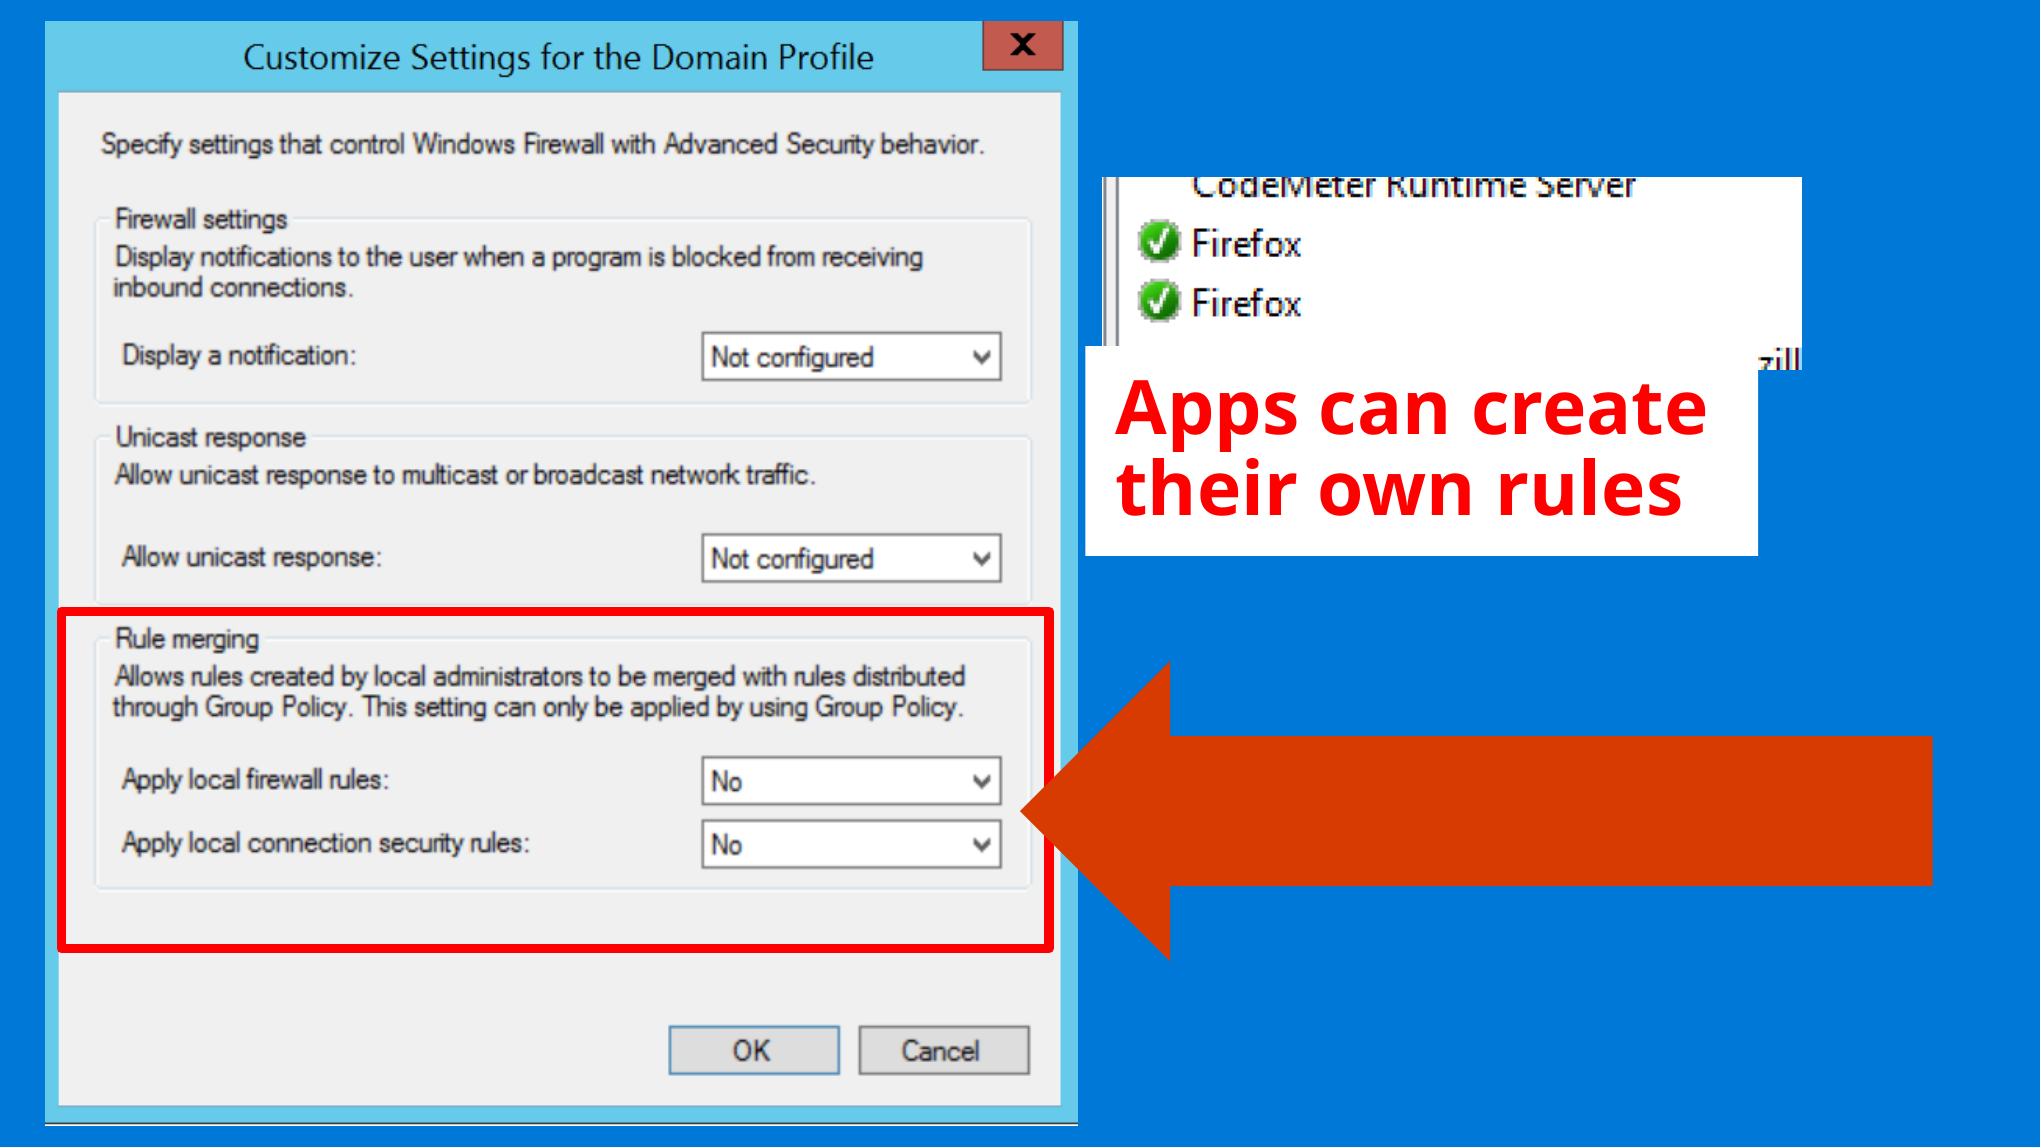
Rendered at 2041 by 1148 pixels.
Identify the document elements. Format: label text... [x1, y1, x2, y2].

picture [1102, 177, 1802, 370]
picture [44, 21, 1079, 1127]
text_box [1079, 660, 1934, 962]
text_box Apps can create their own rules [1085, 346, 1759, 556]
